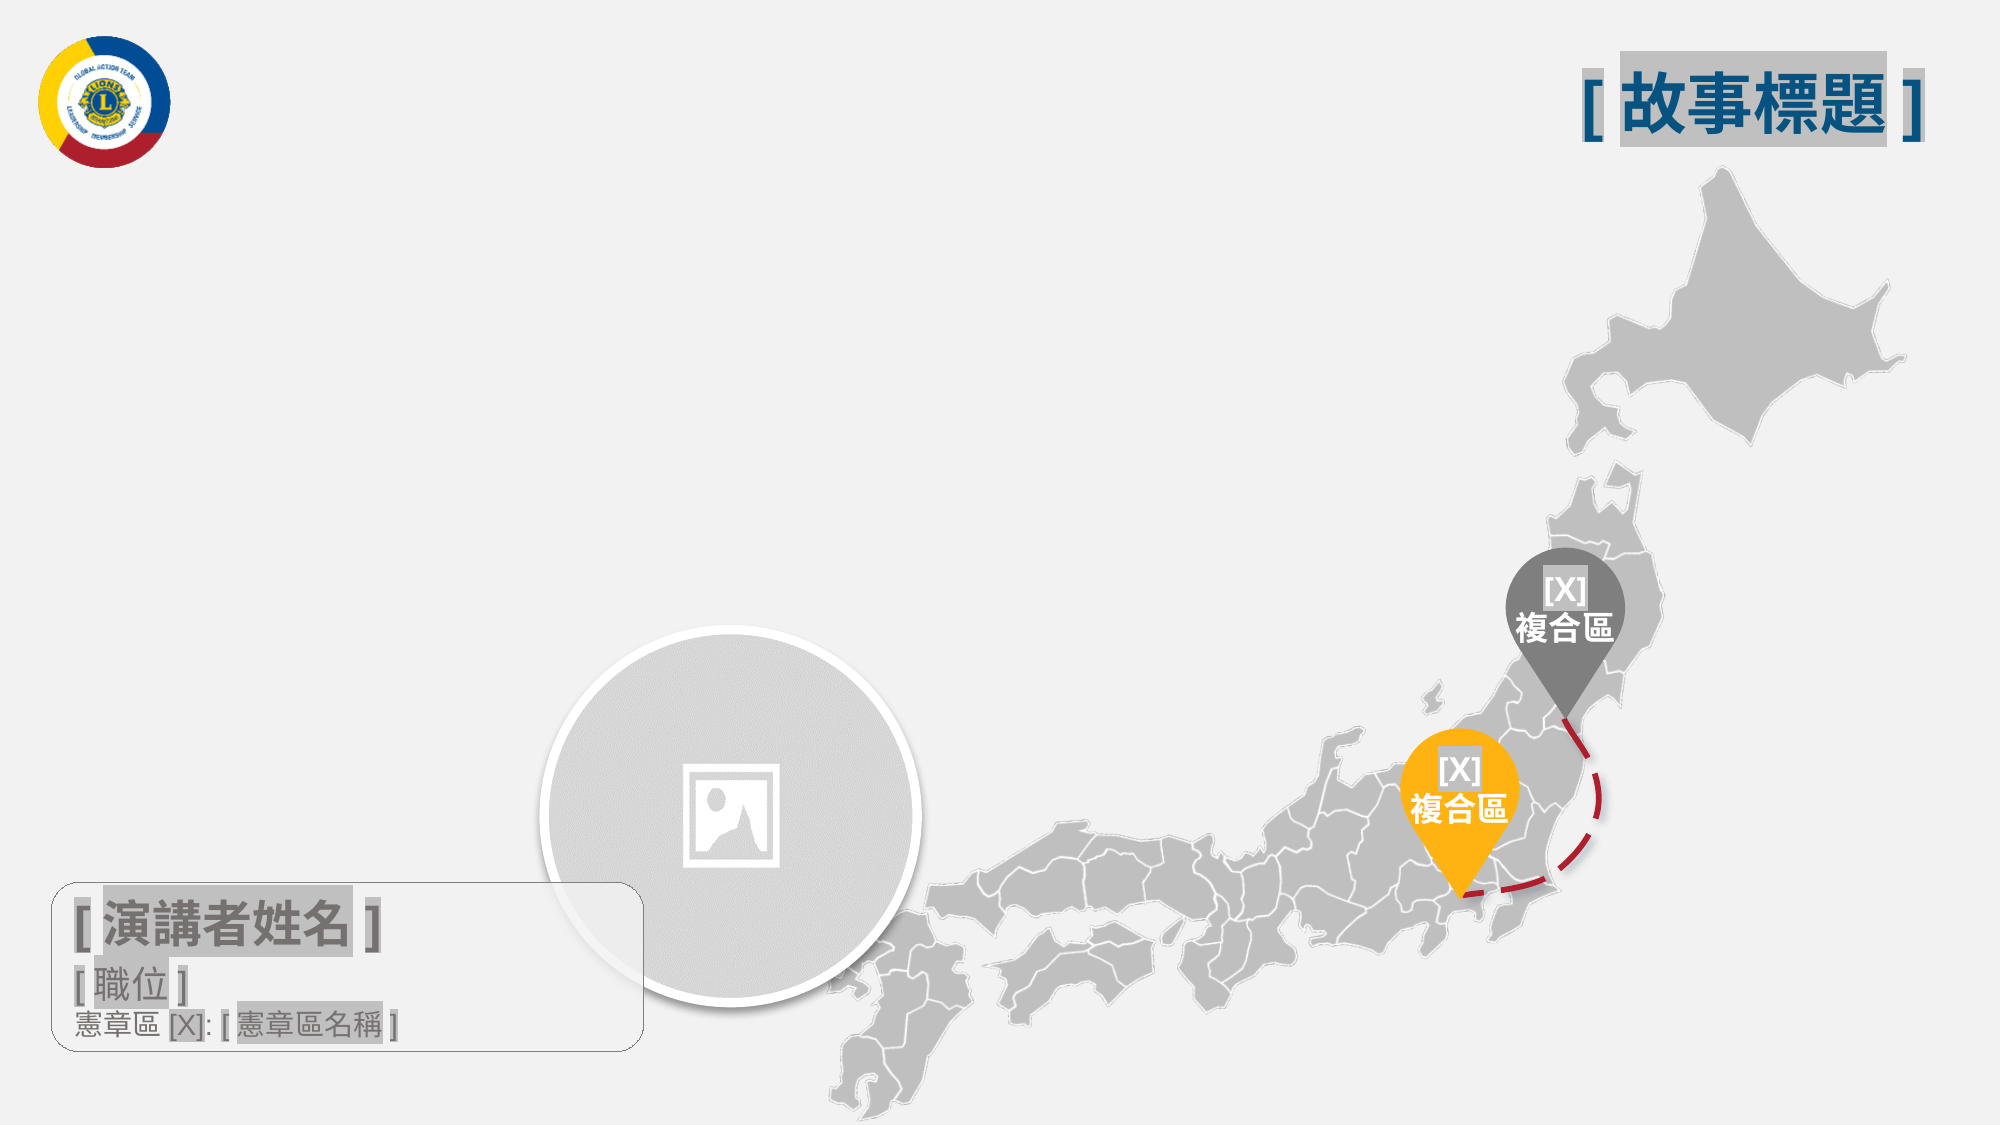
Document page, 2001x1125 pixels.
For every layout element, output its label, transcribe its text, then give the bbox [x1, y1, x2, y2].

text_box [1492, 547, 1639, 720]
text_box [演講者姓名] [職位] 憲章區[X]: [憲章區名稱] [51, 882, 644, 1052]
picture [27, 25, 181, 179]
text_box [故事標題] [580, 54, 1940, 192]
text_box [543, 628, 763, 1004]
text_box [1387, 728, 1533, 900]
picture [711, 192, 1997, 1125]
